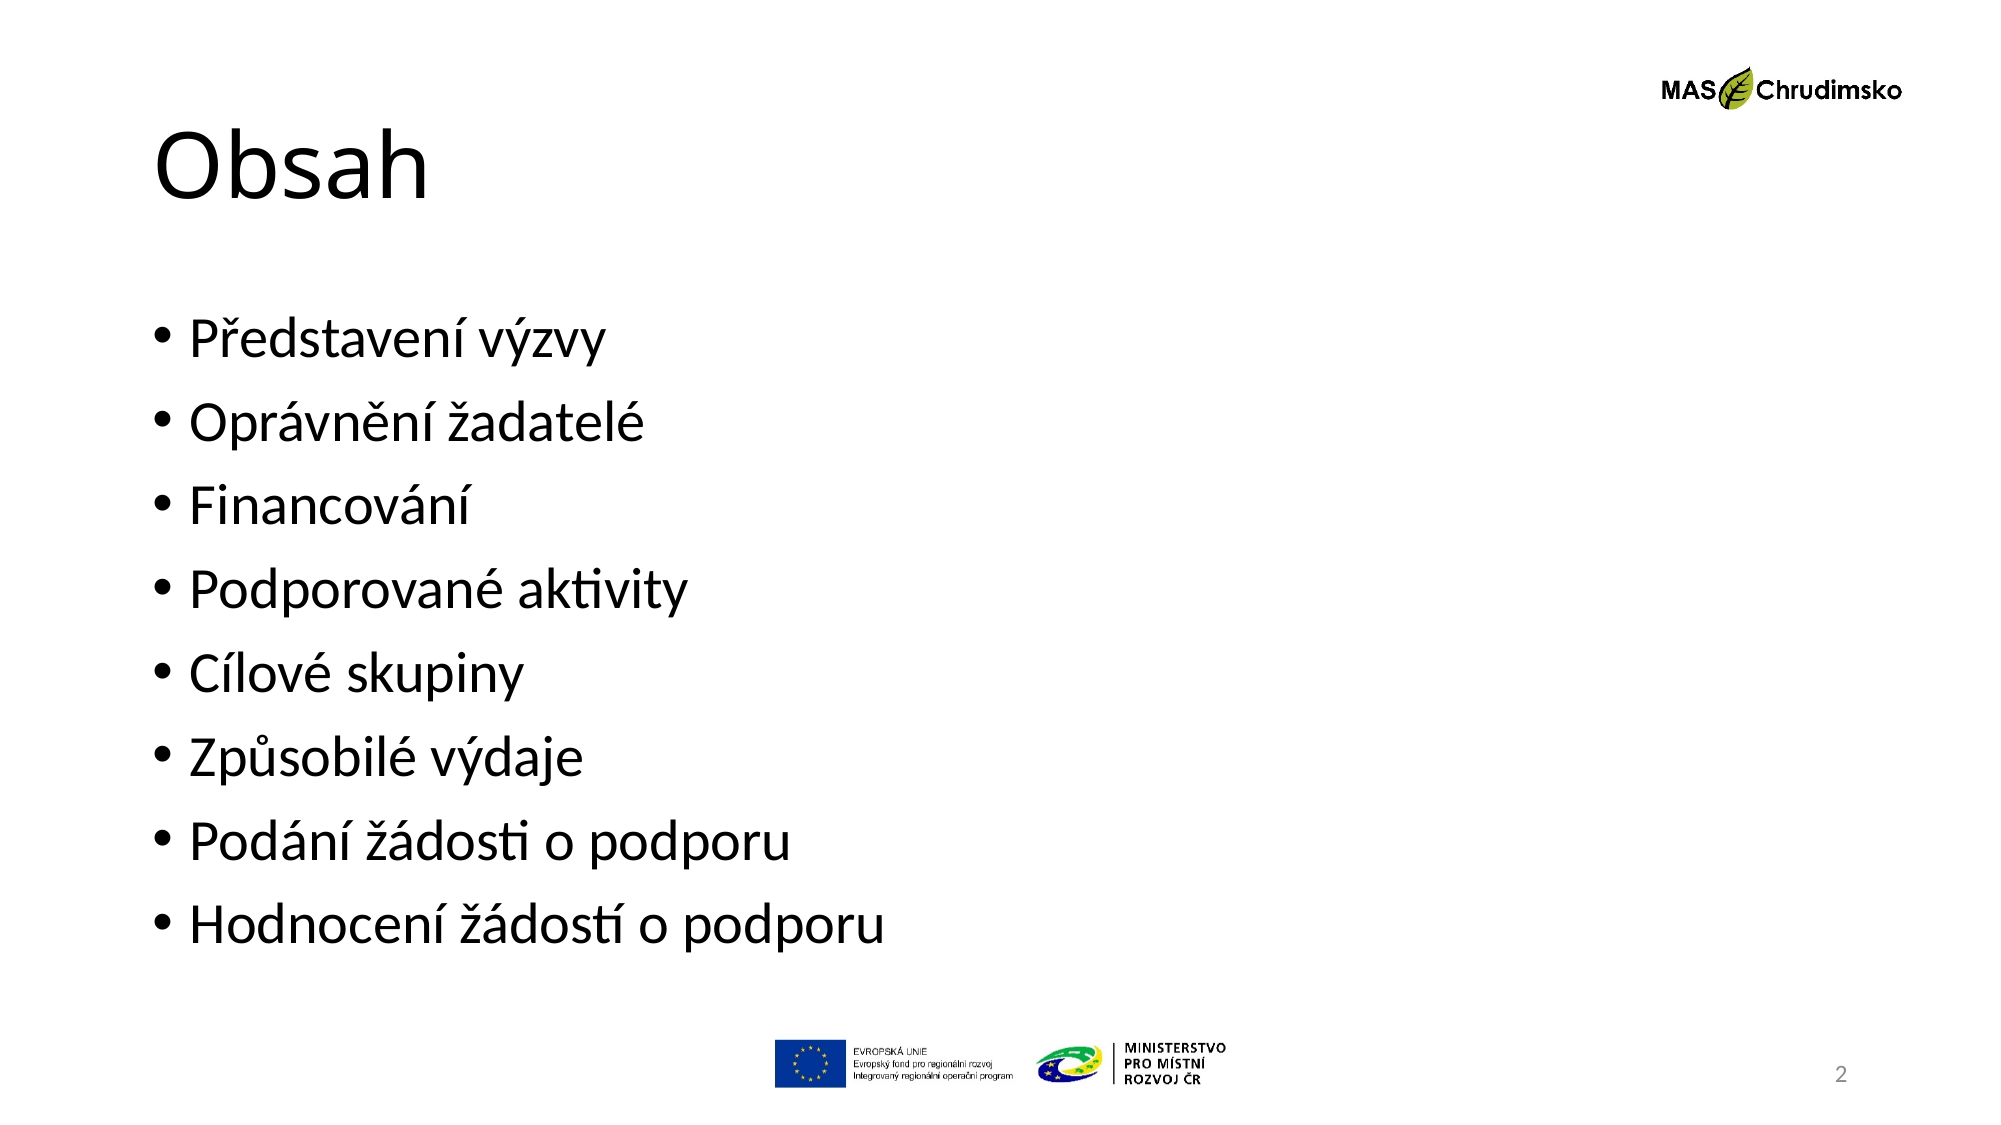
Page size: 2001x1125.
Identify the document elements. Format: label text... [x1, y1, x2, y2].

list Představení výzvy Oprávnění žadatelé Financování Podporované aktivity Cílové skupiny Způsobilé výdaje Podání žádosti o podporu Hodnocení žádostí o podporu [137, 299, 1863, 1014]
title Obsah [137, 59, 1863, 278]
slide_number 2 [1412, 1042, 1863, 1103]
picture [1641, 59, 1922, 116]
picture [759, 1023, 1241, 1103]
